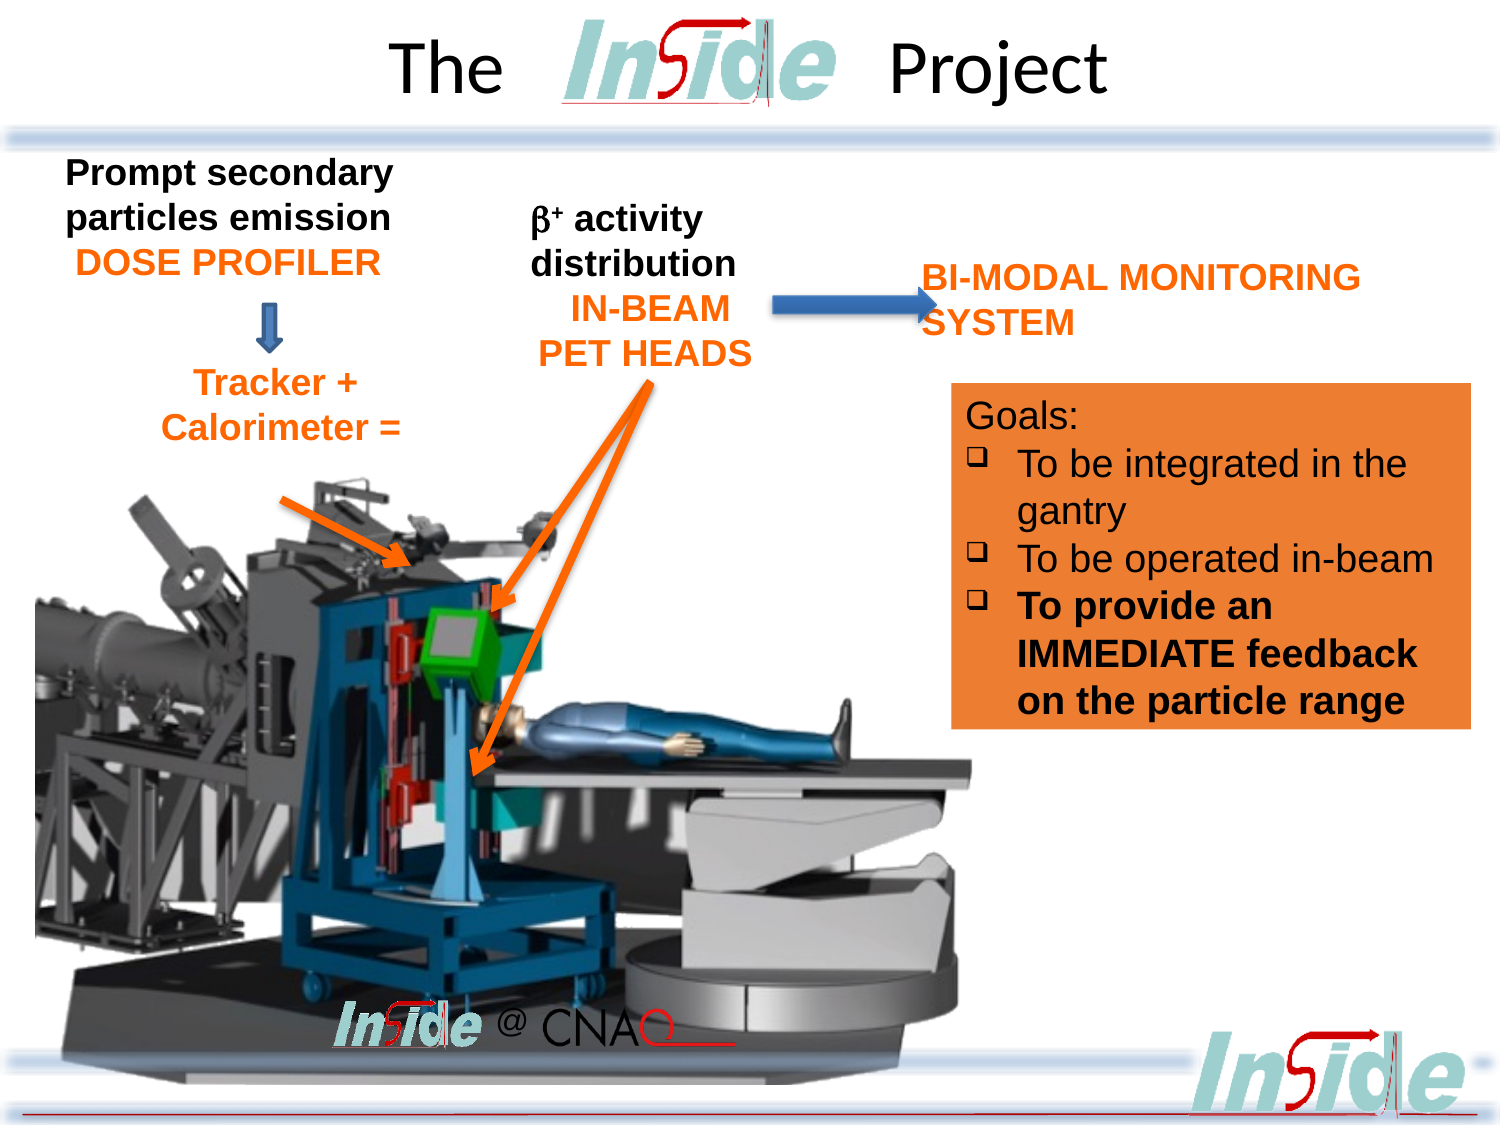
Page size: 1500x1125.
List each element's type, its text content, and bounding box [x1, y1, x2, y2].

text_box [455, 417, 686, 489]
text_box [314, 469, 378, 600]
text_box [255, 302, 284, 354]
picture [34, 386, 1018, 1085]
text_box Goals: To be integrated in the gantry To be operated in-beam To provide an IMMEDIATE feedback on the particle range [951, 383, 1471, 730]
picture [1188, 1027, 1472, 1125]
text_box BI-MODAL MONITORING SYSTEM [906, 246, 1491, 351]
text_box b+ activity distribution IN-BEAM PET HEADS [516, 187, 785, 382]
text_box [772, 286, 937, 324]
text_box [364, 490, 759, 669]
text_box The Project [75, 0, 1425, 125]
text_box Prompt secondary particles emission DOSE PROFILER Tracker + Calorimeter = [51, 140, 511, 385]
picture [561, 15, 843, 113]
